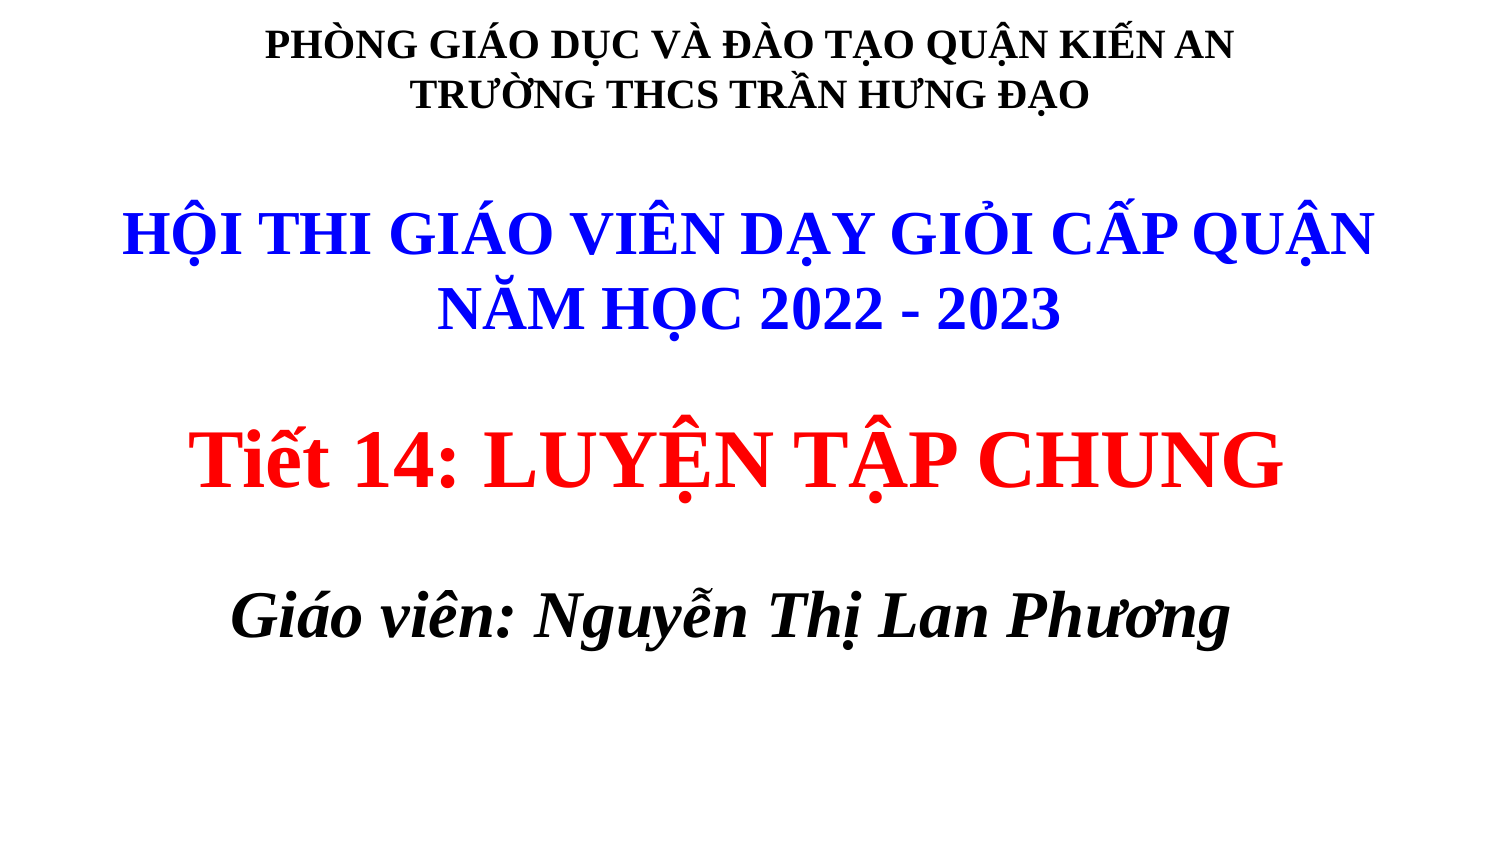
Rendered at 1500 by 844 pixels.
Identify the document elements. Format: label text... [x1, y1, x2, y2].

text_box Tiết 14: LUYỆN TẬP CHUNG [0, 396, 1488, 512]
text_box Giáo viên: Nguyễn Thị Lan Phương [137, 563, 1325, 659]
text_box PHÒNG GIÁO DỤC VÀ ĐÀO TẠO QUẬN KIẾN AN TRƯỜNG THCS TRẦN HƯNG ĐẠO [12, 9, 1488, 125]
text_box HỘI THI GIÁO VIÊN DẠY GIỎI CẤP QUẬN NĂM HỌC 2022 - 2023 [0, 184, 1500, 349]
